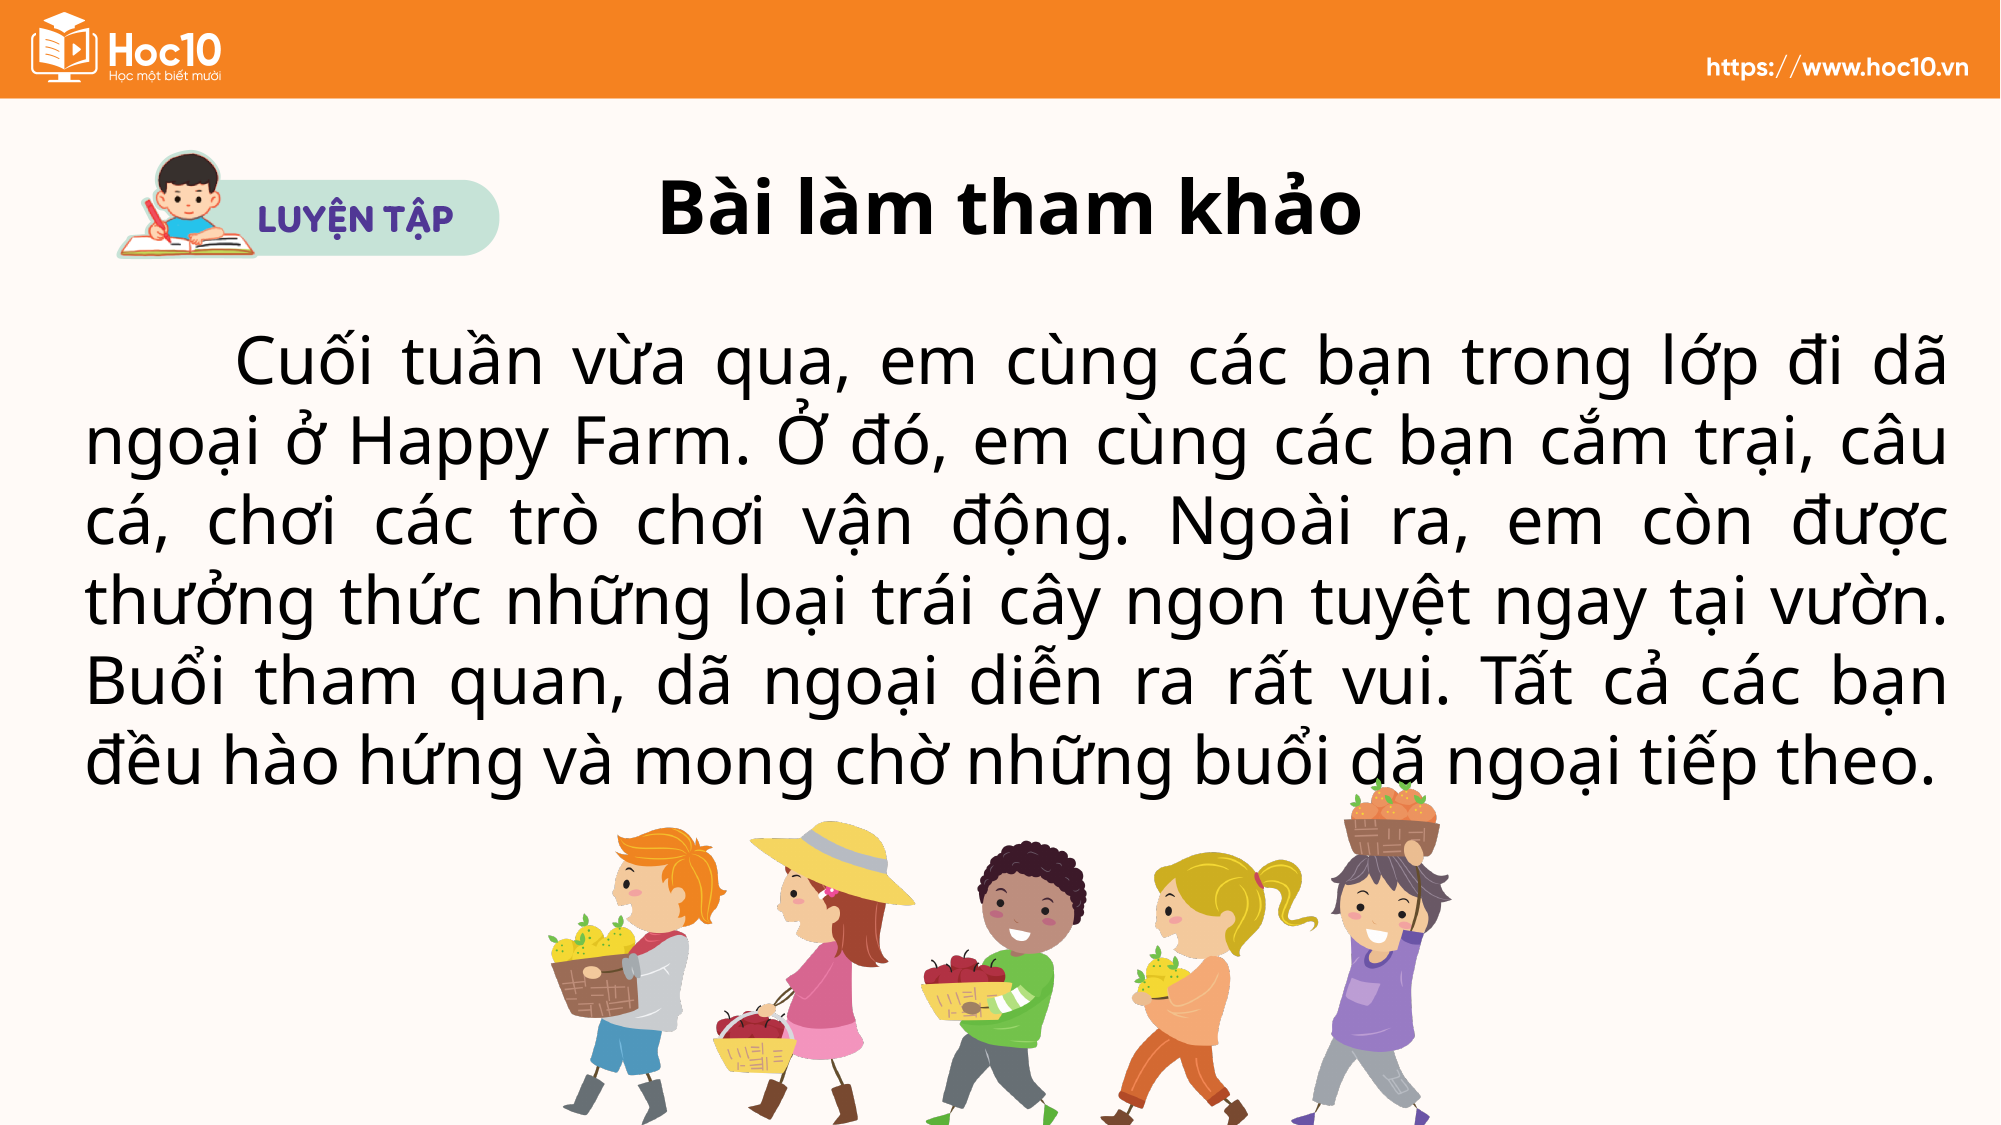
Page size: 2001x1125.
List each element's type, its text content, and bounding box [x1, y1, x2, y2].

text_box Bài làm tham khảo [618, 142, 1403, 255]
text_box [548, 777, 1452, 1125]
picture [0, 0, 2001, 1125]
text_box Cuối tuần vừa qua, em cùng các bạn trong lớp đi dã ngoại ở Happy Farm. Ở đó, em cùng các bạn cắm trại, câu cá, chơi các trò chơi vận động. Ngoài ra, em còn được thưởng thức những loại trái cây ngon tuyệt ngay tại vườn. Buổi tham quan, dã ngoại diễn ra rất vui. Tất cả các bạn đều hào hứng và mong chờ những buổi dã ngoại tiếp theo. [74, 313, 1962, 803]
